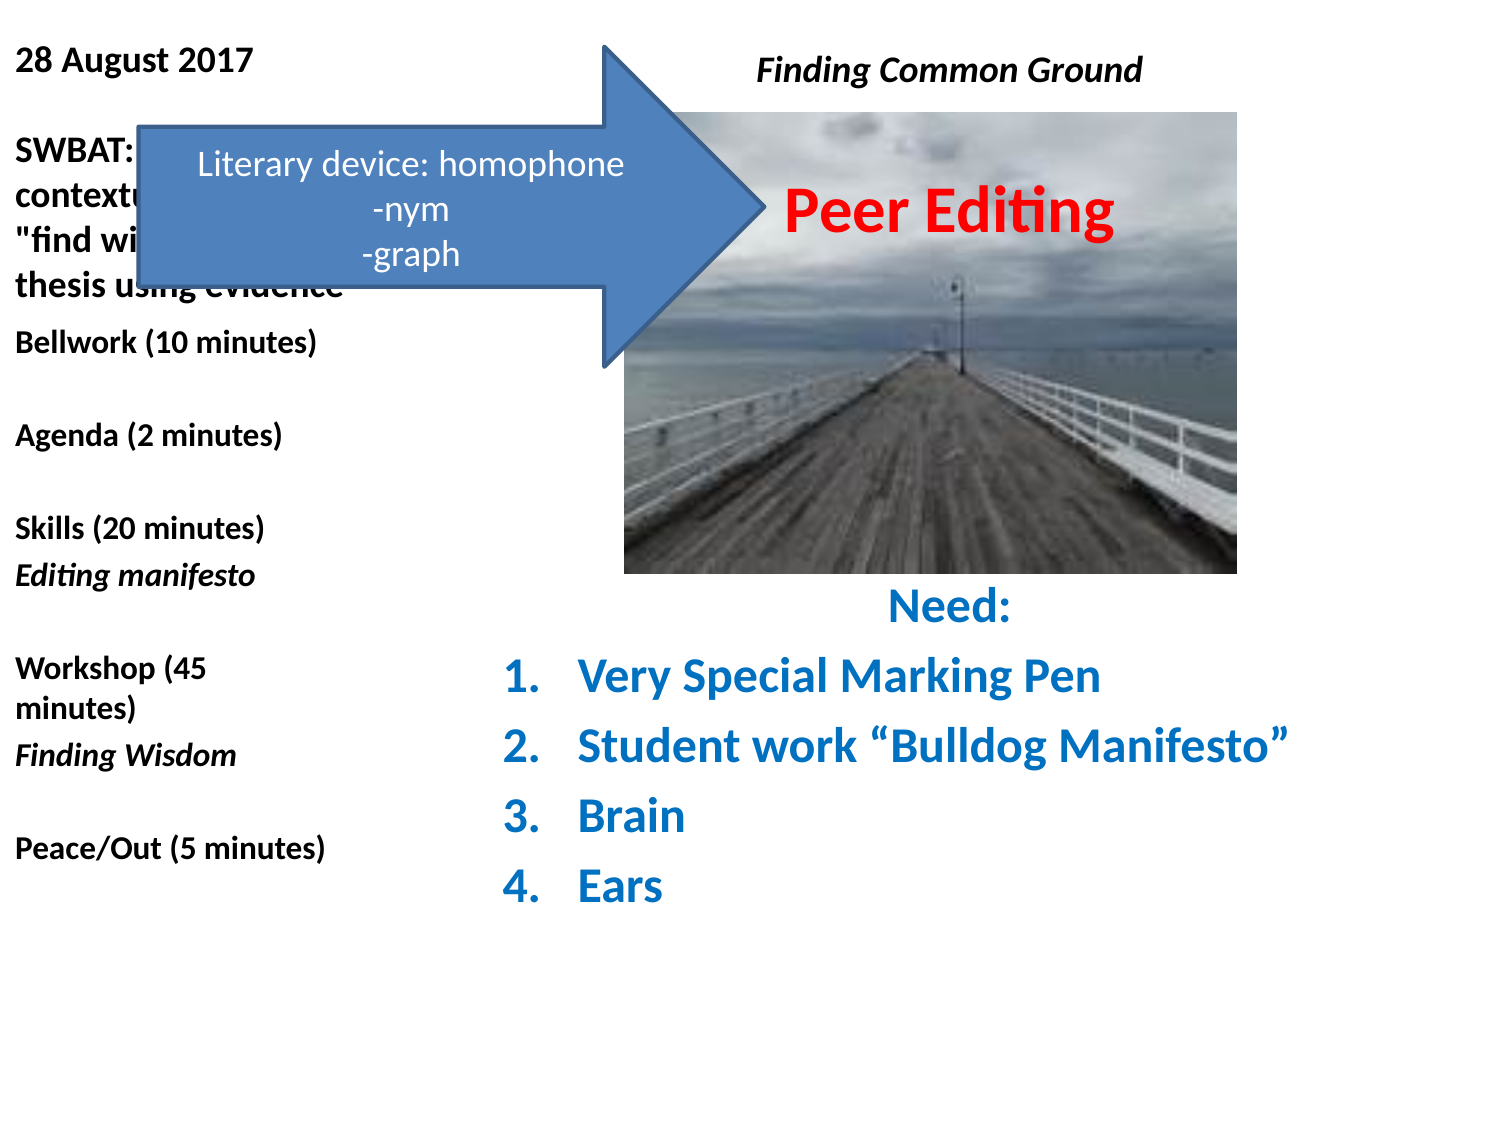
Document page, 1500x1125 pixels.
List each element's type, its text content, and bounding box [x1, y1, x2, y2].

list Bellwork (10 minutes) Agenda (2 minutes) Skills (20 minutes) Editing manifesto Workshop (45 minutes) Finding Wisdom Peace/Out (5 minutes) [0, 312, 350, 1125]
list Finding Common Ground Need: Very Special Marking Pen Student work “Bulldog Manifesto” Brain Ears [485, 35, 1415, 995]
picture [624, 112, 1237, 574]
text_box Literary device: homophone -nym -graph [136, 44, 671, 369]
title 28 August 2017 SWBAT: Use contextual skills to "find wisdom"; defend thesis using evidence [0, 0, 388, 313]
